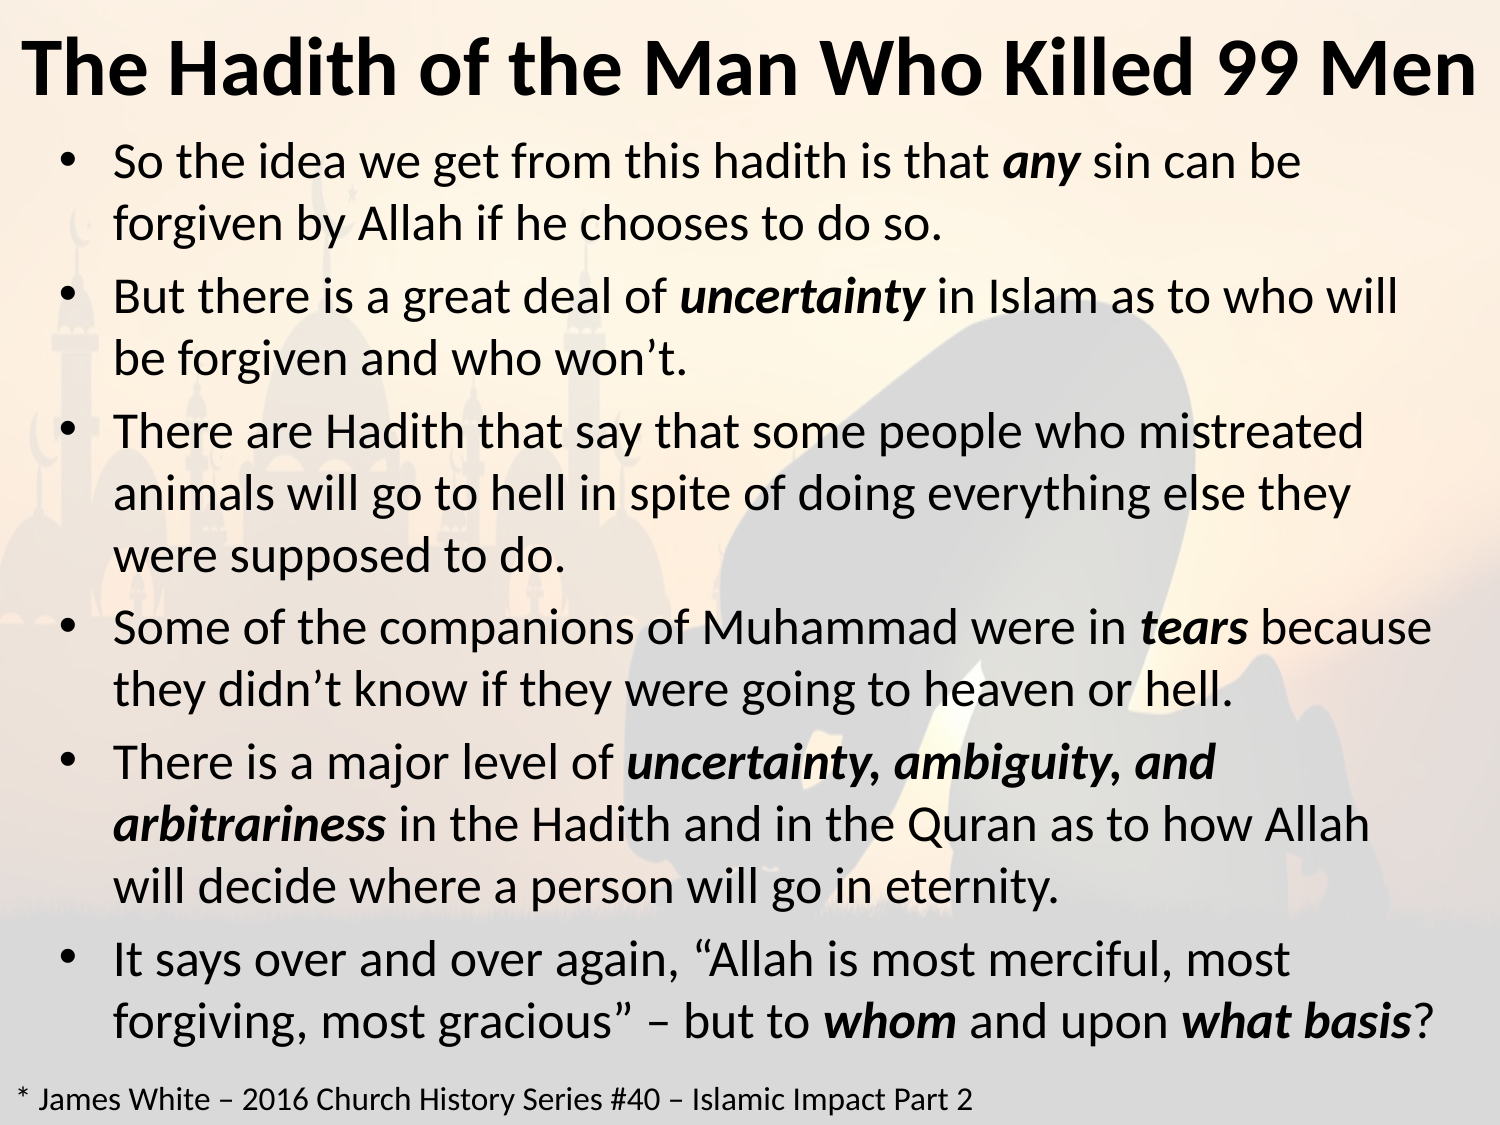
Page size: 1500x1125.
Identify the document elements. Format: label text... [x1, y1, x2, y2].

text_box * James White – 2016 Church History Series #40 – Islamic Impact Part 2 [0, 1069, 1500, 1125]
title The Hadith of the Man Who Killed 99 Men [0, 0, 1500, 125]
list So the idea we get from this hadith is that any sin can be forgiven by Allah if he chooses to do so. But there is a great deal of uncertainty in Islam as to who will be forgiven and who won’t. There are Hadith that say that some people who mistreated animals will go to hell in spite of doing everything else they were supposed to do. Some of the companions of Muhammad were in tears because they didn’t know if they were going to heaven or hell. There is a major level of uncertainty, ambiguity, and arbitrariness in the Hadith and in the Quran as to how Allah will decide where a person will go in eternity. It says over and over again, “Allah is most merciful, most forgiving, most gracious” – but to whom and upon what basis? [43, 119, 1457, 1069]
